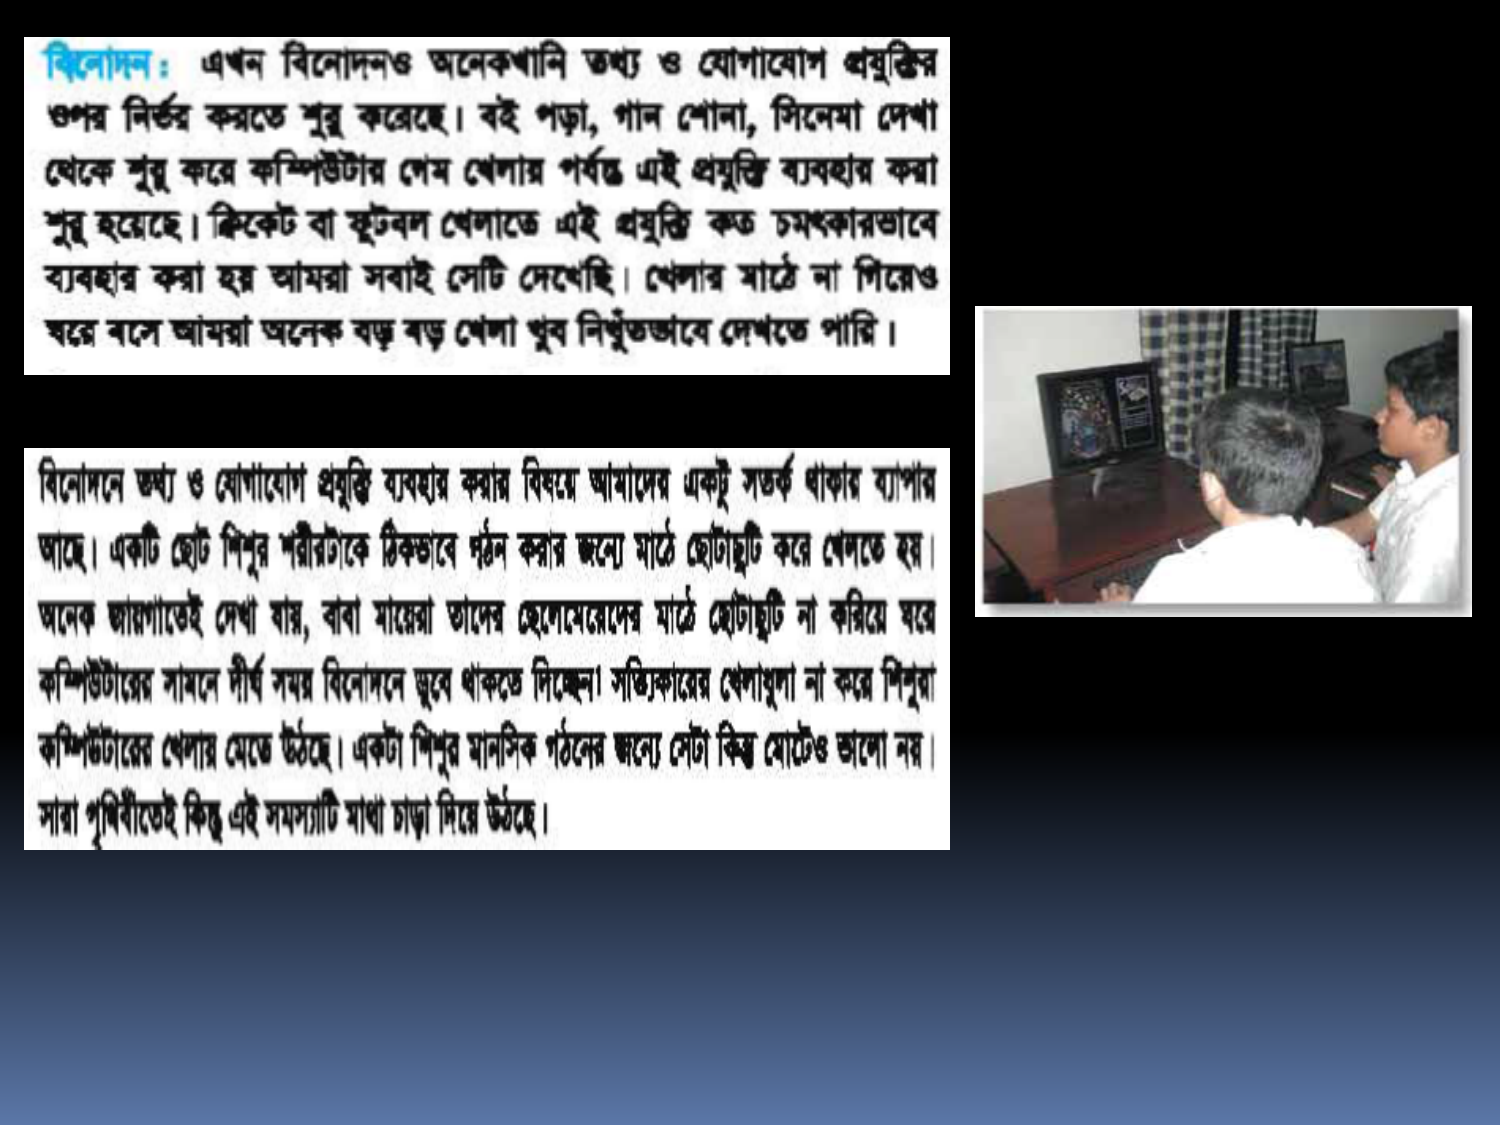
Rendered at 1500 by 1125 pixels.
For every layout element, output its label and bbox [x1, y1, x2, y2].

picture [24, 448, 951, 851]
picture [974, 305, 1473, 618]
picture [24, 37, 951, 376]
